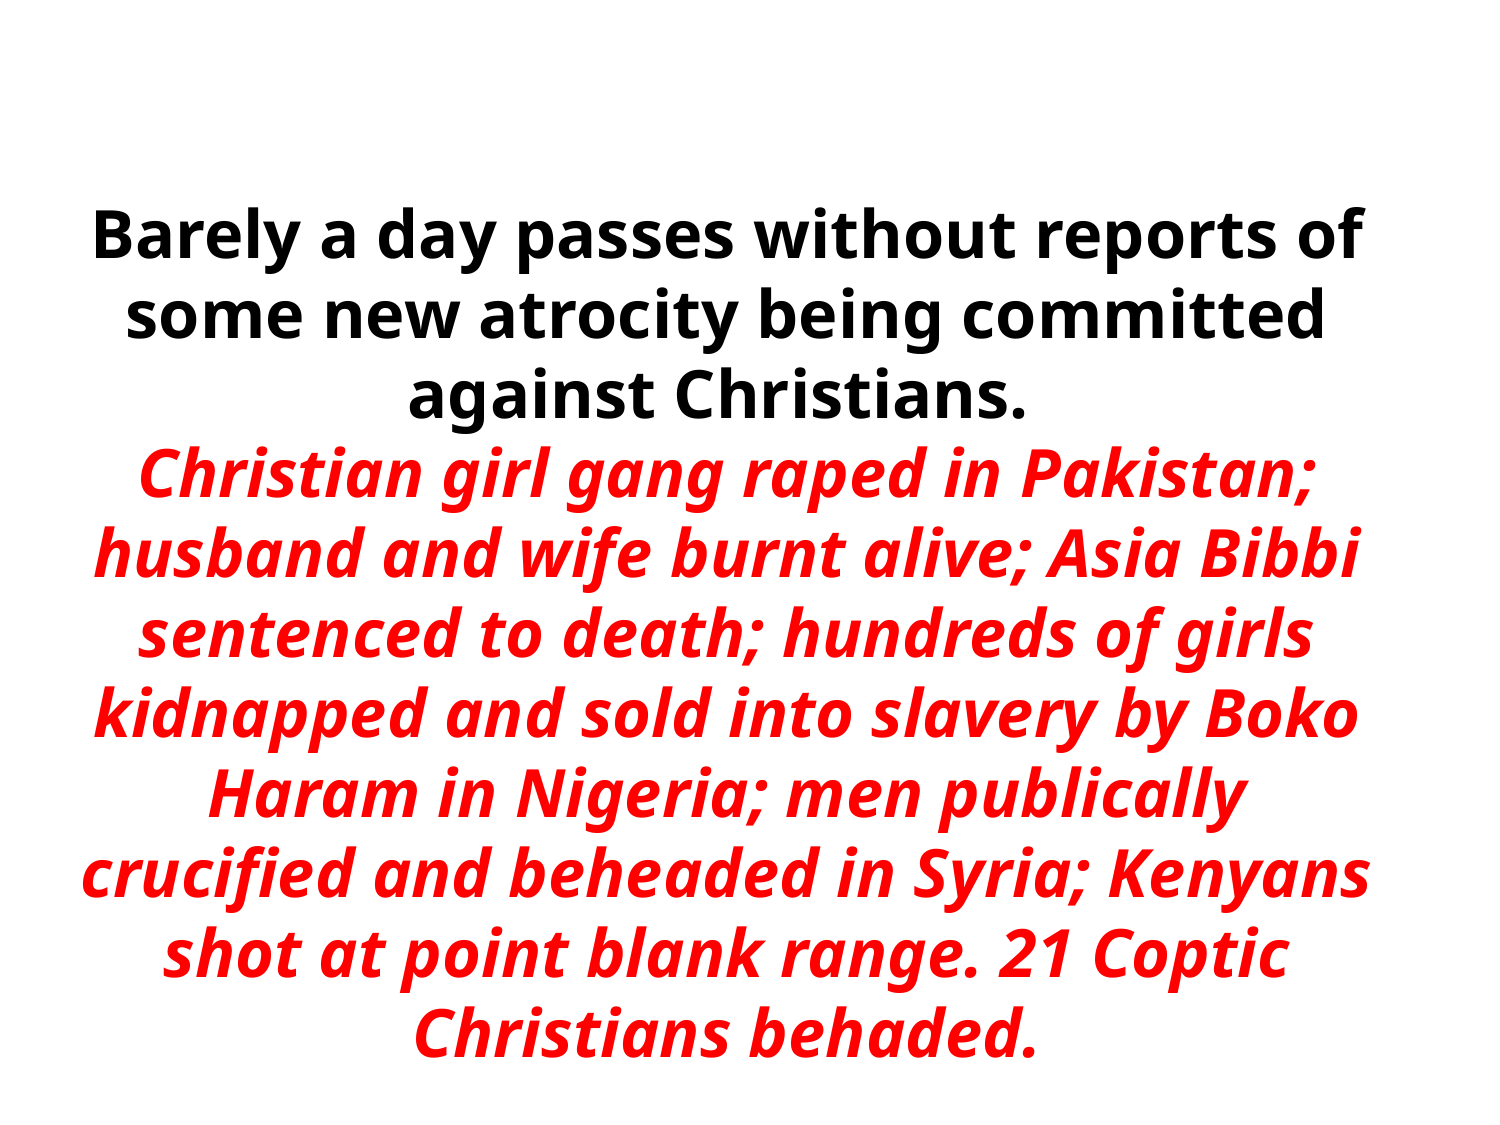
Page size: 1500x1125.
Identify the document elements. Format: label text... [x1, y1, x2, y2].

title Barely a day passes without reports of some new atrocity being committed against Christians. Christian girl gang raped in Pakistan; husband and wife burnt alive; Asia Bibbi sentenced to death; hundreds of girls kidnapped and sold into slavery by Boko Haram in Nigeria; men publically crucified and beheaded in Syria; Kenyans shot at point blank range. 21 Coptic Christians behaded. [53, 575, 1402, 688]
